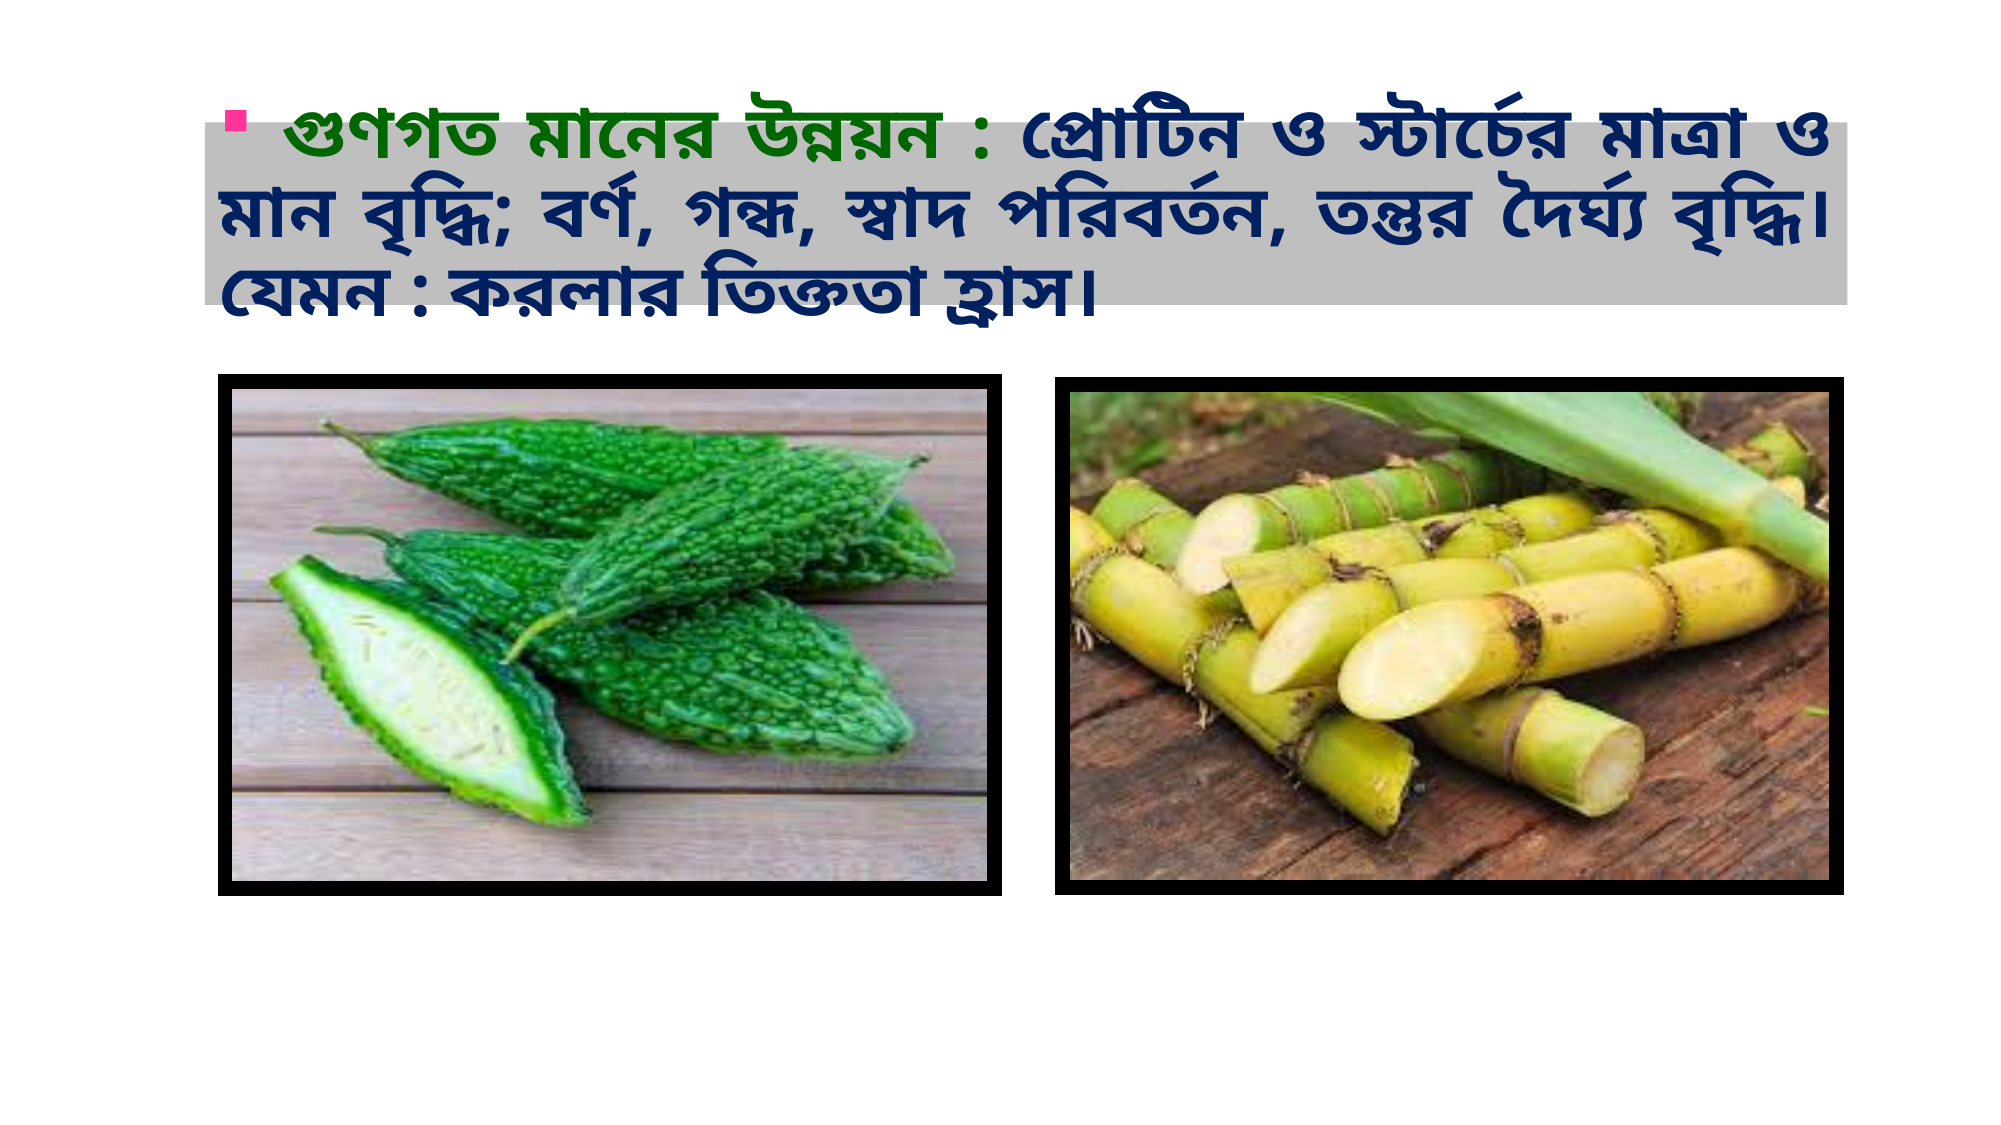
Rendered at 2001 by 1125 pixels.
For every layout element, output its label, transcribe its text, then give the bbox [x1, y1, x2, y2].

picture [1069, 391, 1830, 881]
text_box গুণগত মানের উন্নয়ন : প্রোটিন ও স্টার্চের মাত্রা ও মান বৃদ্ধি; বর্ণ, গন্ধ, স্বাদ পরিবর্তন, তন্তুর দৈর্ঘ্য বৃদ্ধি। যেমন : করলার তিক্ততা হ্রাস। [204, 122, 1848, 305]
picture [231, 388, 988, 882]
